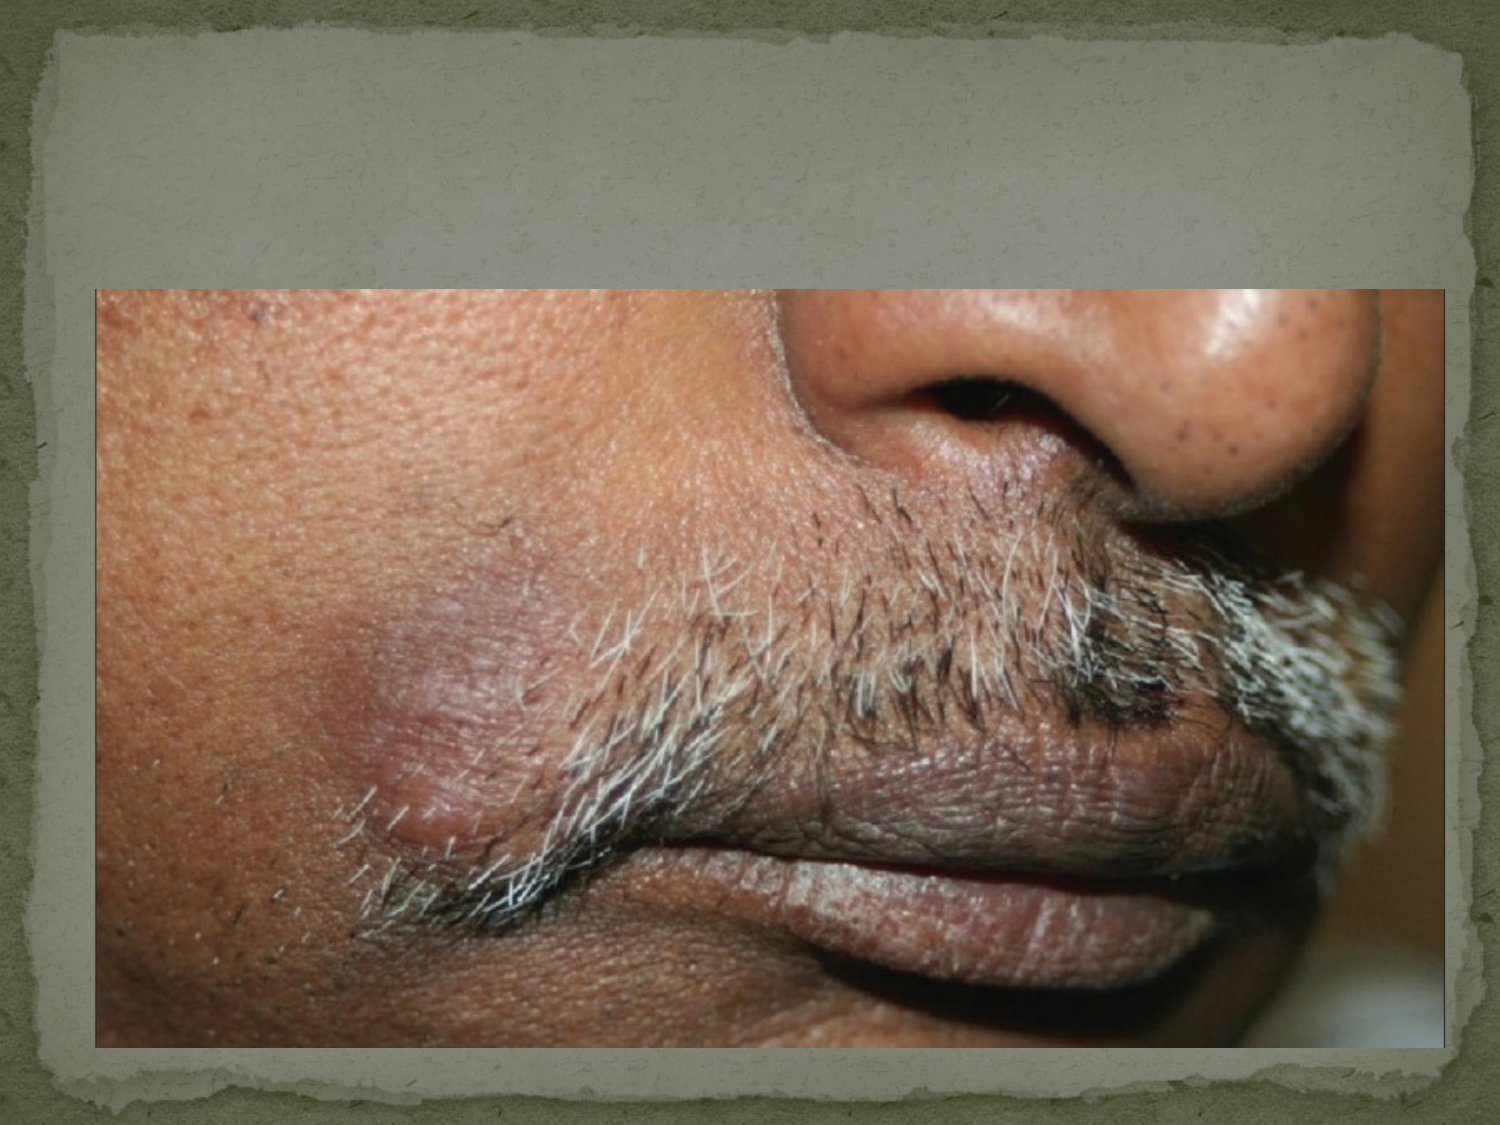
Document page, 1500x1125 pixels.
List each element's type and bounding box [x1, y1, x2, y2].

picture [95, 289, 1446, 1048]
